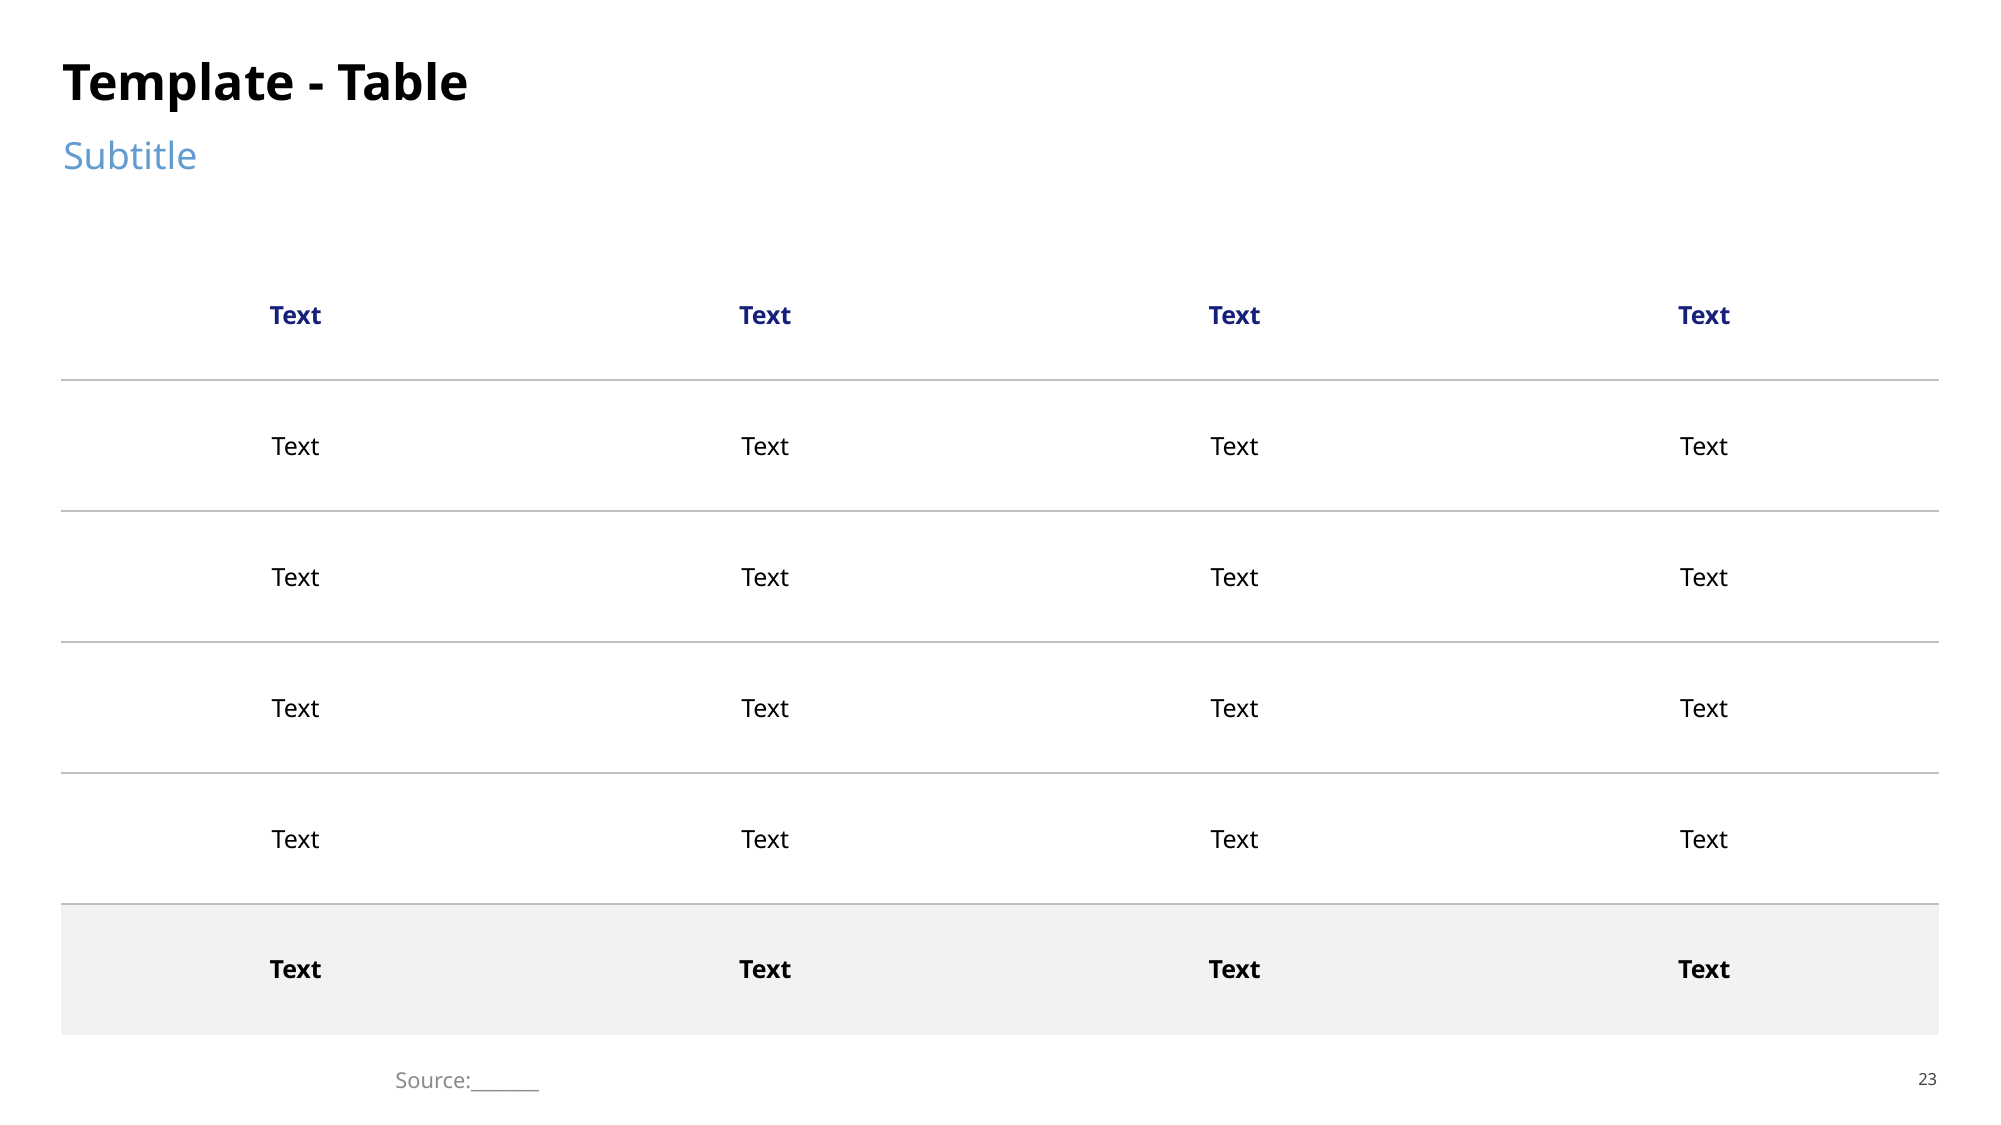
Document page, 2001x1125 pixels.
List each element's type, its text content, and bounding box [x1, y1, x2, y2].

title Template - Table [63, 62, 1937, 143]
table_cell Text [530, 774, 1000, 903]
table_cell Text [530, 512, 1000, 641]
table_cell Text [61, 905, 530, 1035]
table_header Text [530, 250, 1000, 379]
table_cell Text [1000, 643, 1469, 772]
table_cell Text [1469, 774, 1939, 903]
table_cell Text [1000, 381, 1469, 510]
table_cell Text [1469, 381, 1939, 510]
table_header Text [1000, 250, 1469, 379]
table_cell Text [61, 381, 530, 510]
table_cell Text [530, 381, 1000, 510]
table_cell Text [61, 643, 530, 772]
table_cell Text [61, 512, 530, 641]
table_cell Text [1469, 905, 1939, 1035]
table_header Text [61, 250, 530, 379]
footer Source:_______ [380, 1059, 1340, 1100]
table_cell Text [1469, 643, 1939, 772]
table_cell Text [1000, 905, 1469, 1035]
table_cell Text [1000, 774, 1469, 903]
list Subtitle [63, 143, 1937, 227]
table_header Text [1469, 250, 1939, 379]
table_cell Text [1469, 512, 1939, 641]
table_cell Text [530, 905, 1000, 1035]
table_cell Text [1000, 512, 1469, 641]
table_cell Text [61, 774, 530, 903]
table_cell Text [530, 643, 1000, 772]
